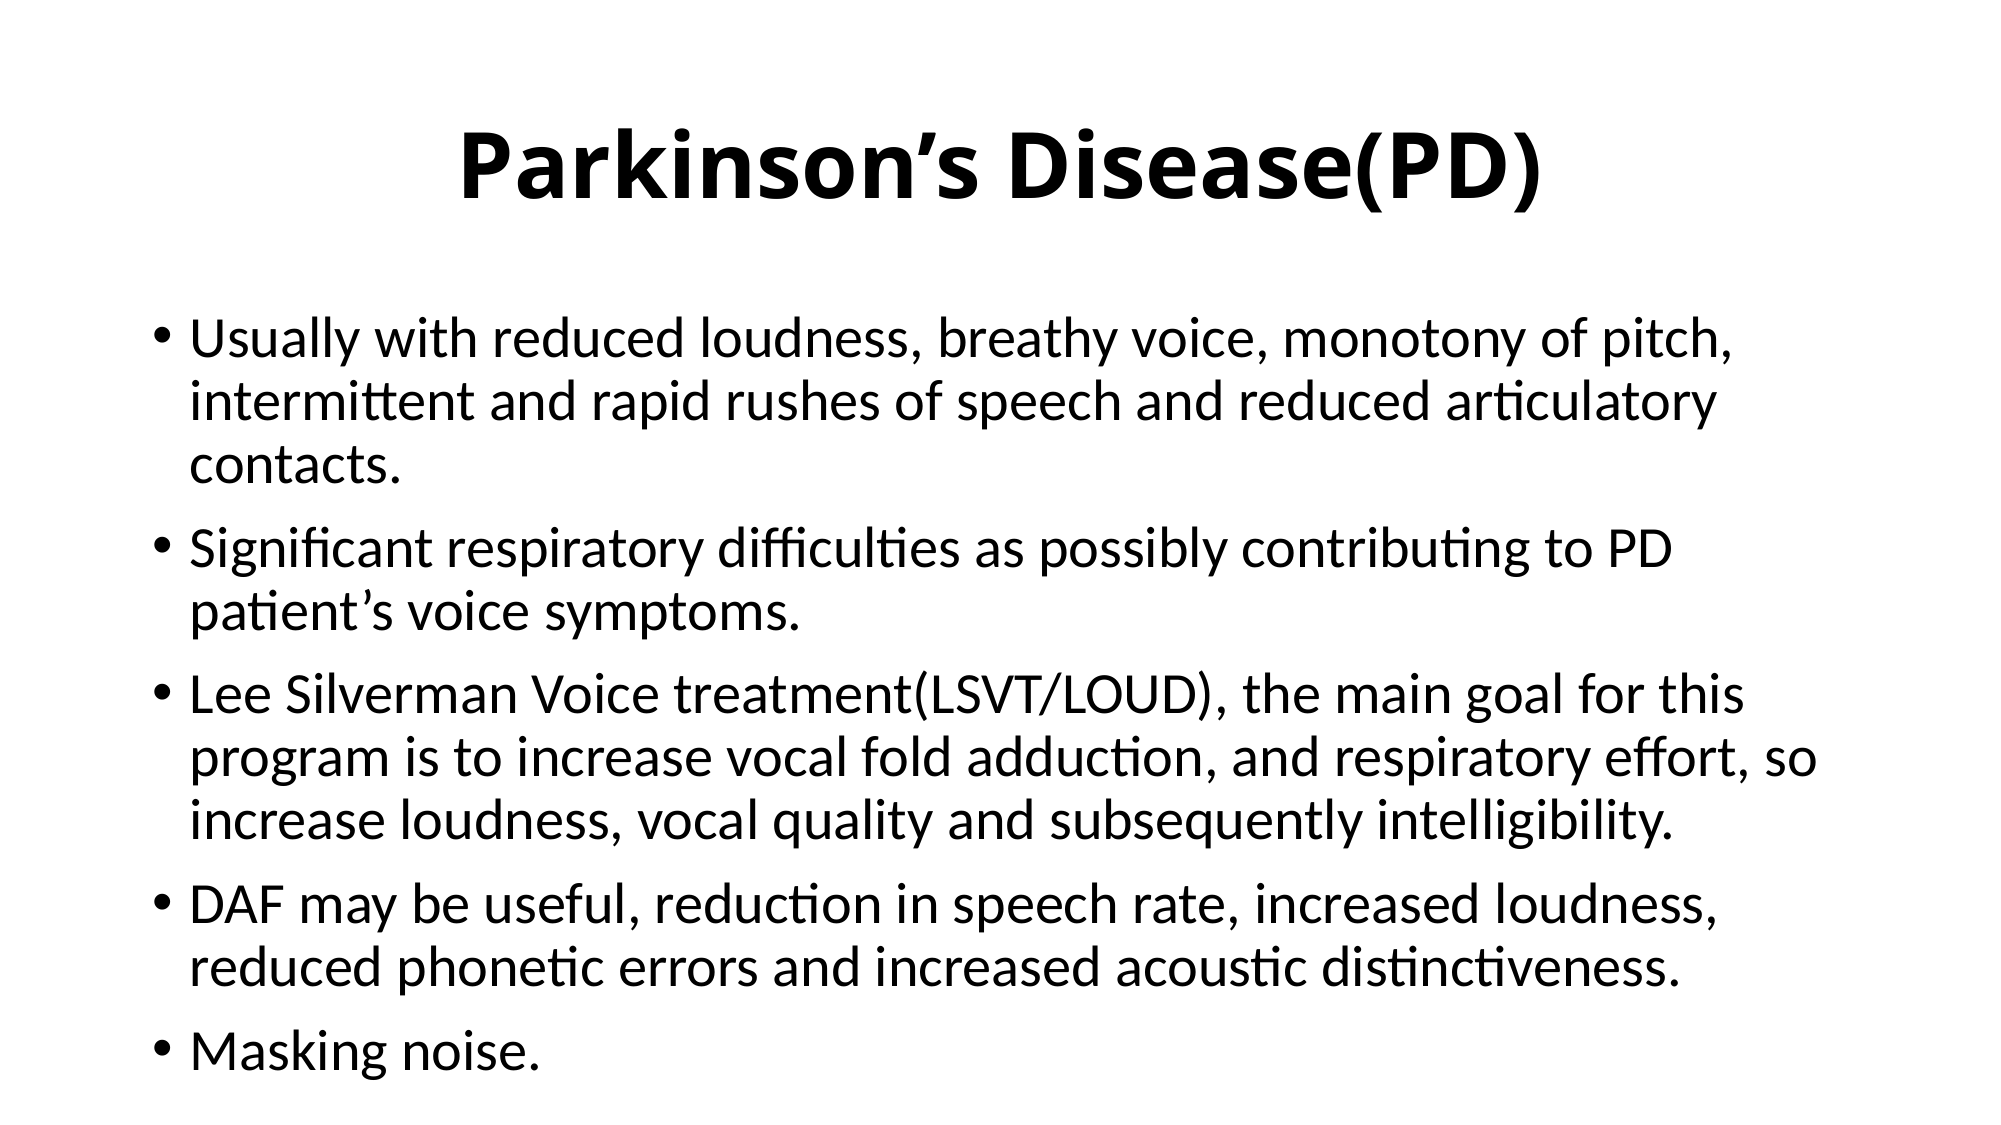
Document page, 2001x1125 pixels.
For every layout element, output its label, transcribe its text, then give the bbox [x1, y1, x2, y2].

title Parkinson’s Disease(PD) [137, 59, 1863, 278]
list Usually with reduced loudness, breathy voice, monotony of pitch, intermittent and rapid rushes of speech and reduced articulatory contacts. Significant respiratory difficulties as possibly contributing to PD patient’s voice symptoms. Lee Silverman Voice treatment(LSVT/LOUD), the main goal for this program is to increase vocal fold adduction, and respiratory effort, so increase loudness, vocal quality and subsequently intelligibility. DAF may be useful, reduction in speech rate, increased loudness, reduced phonetic errors and increased acoustic distinctiveness. Masking noise. [137, 299, 1863, 1105]
